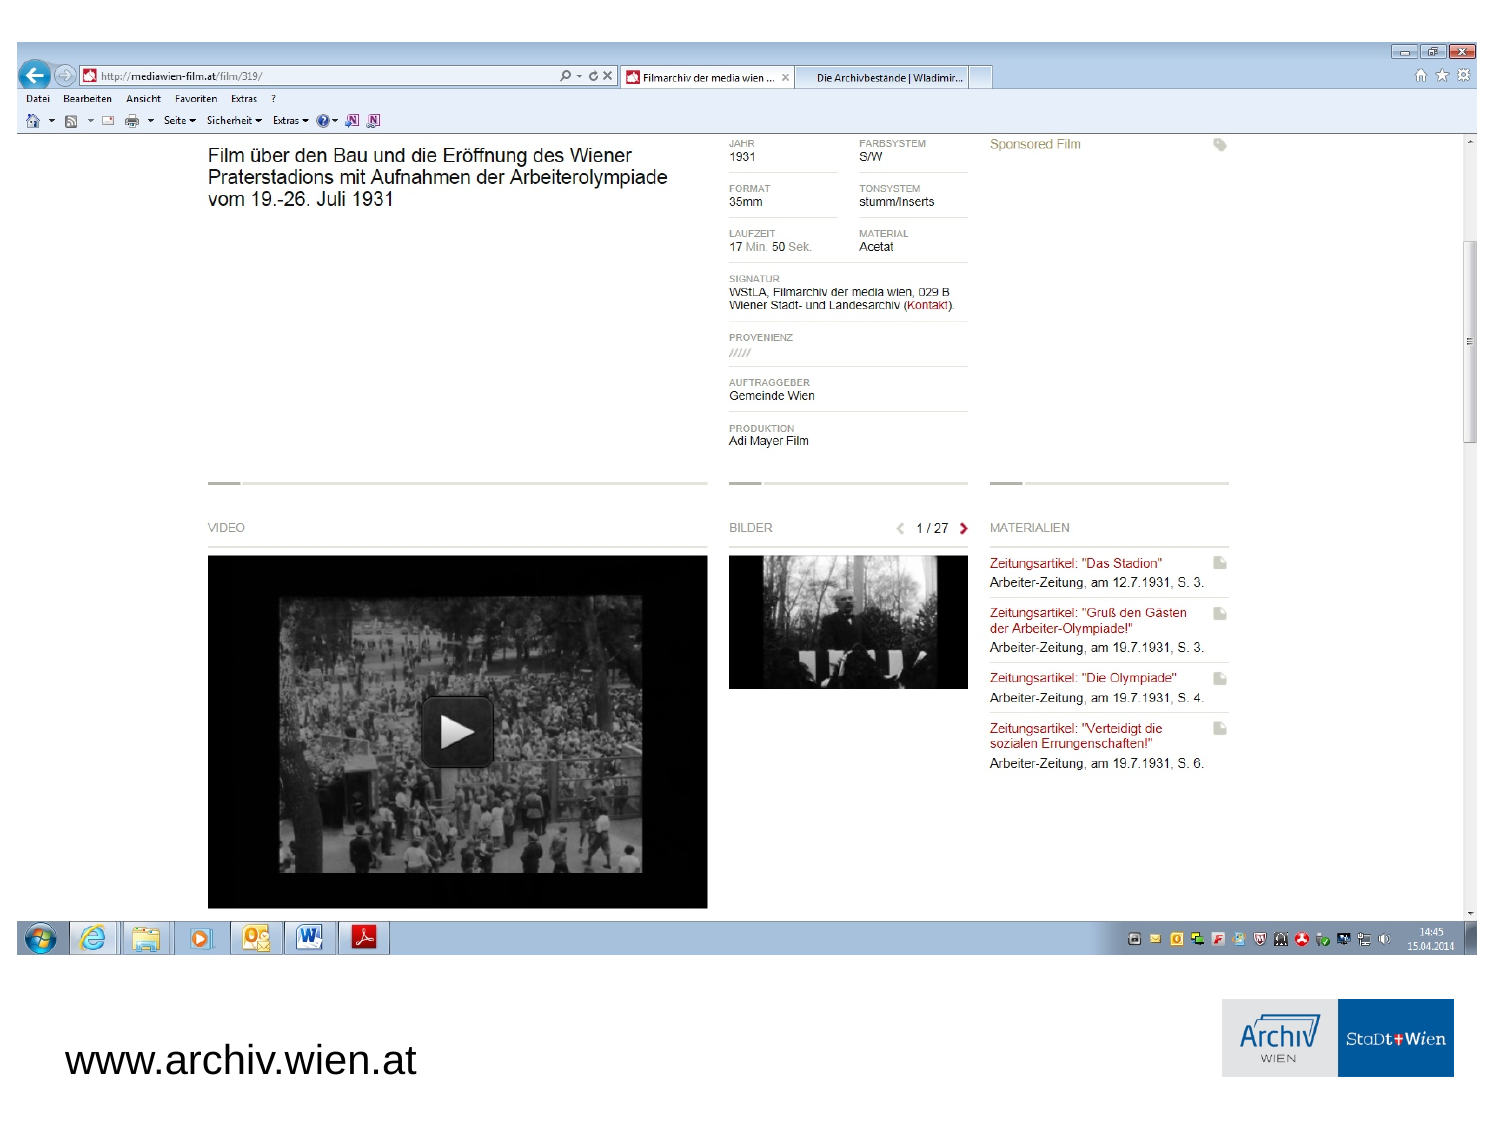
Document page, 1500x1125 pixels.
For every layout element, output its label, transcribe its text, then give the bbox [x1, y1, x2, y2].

footer www.archiv.wien.at [50, 1025, 525, 1088]
picture [1222, 999, 1454, 1077]
picture [17, 42, 1477, 955]
